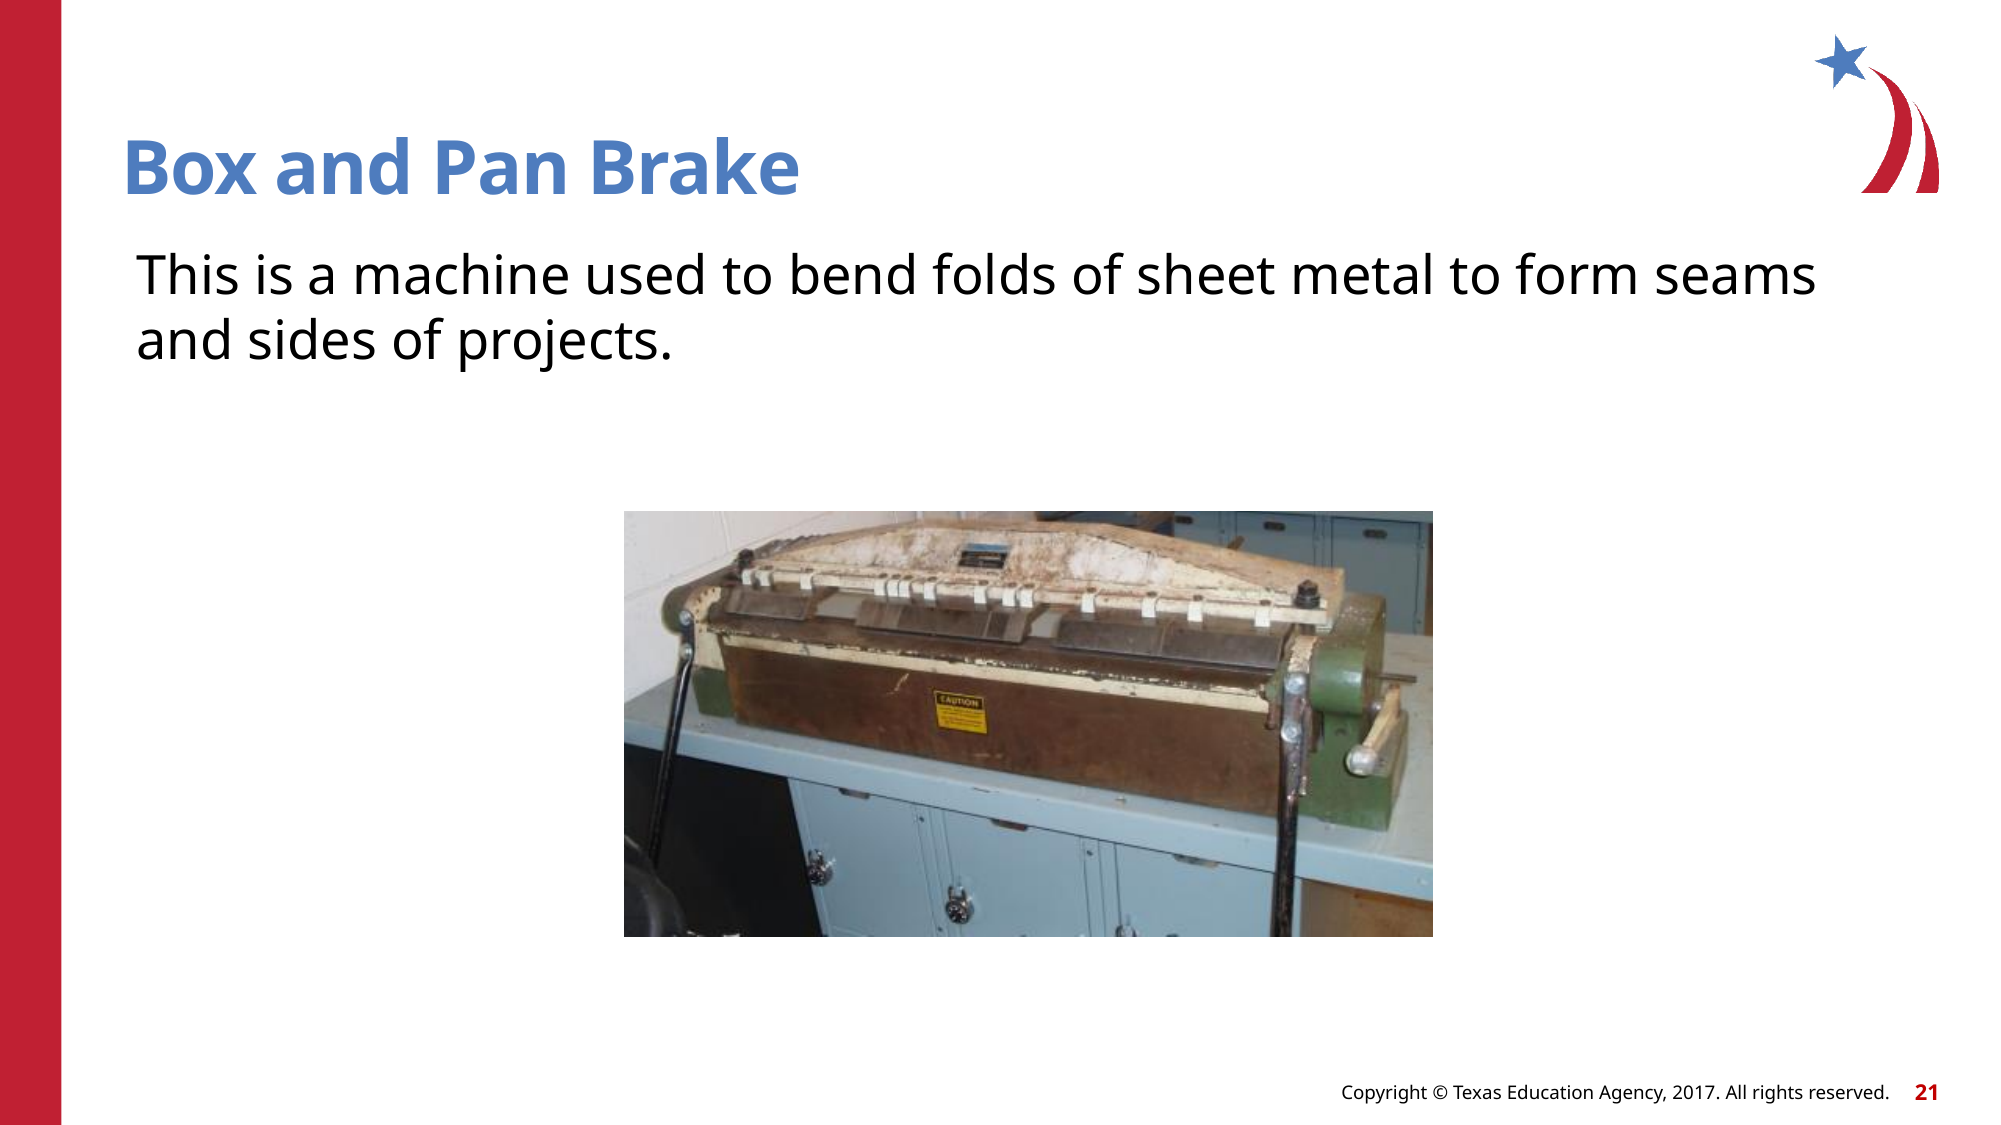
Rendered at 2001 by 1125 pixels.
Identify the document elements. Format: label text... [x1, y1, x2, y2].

picture [1814, 34, 1939, 193]
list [624, 511, 1433, 937]
text_box This is a machine used to bend folds of sheet metal to form seams and sides of projects. [121, 232, 1935, 443]
title Box and Pan Brake [121, 66, 1772, 211]
